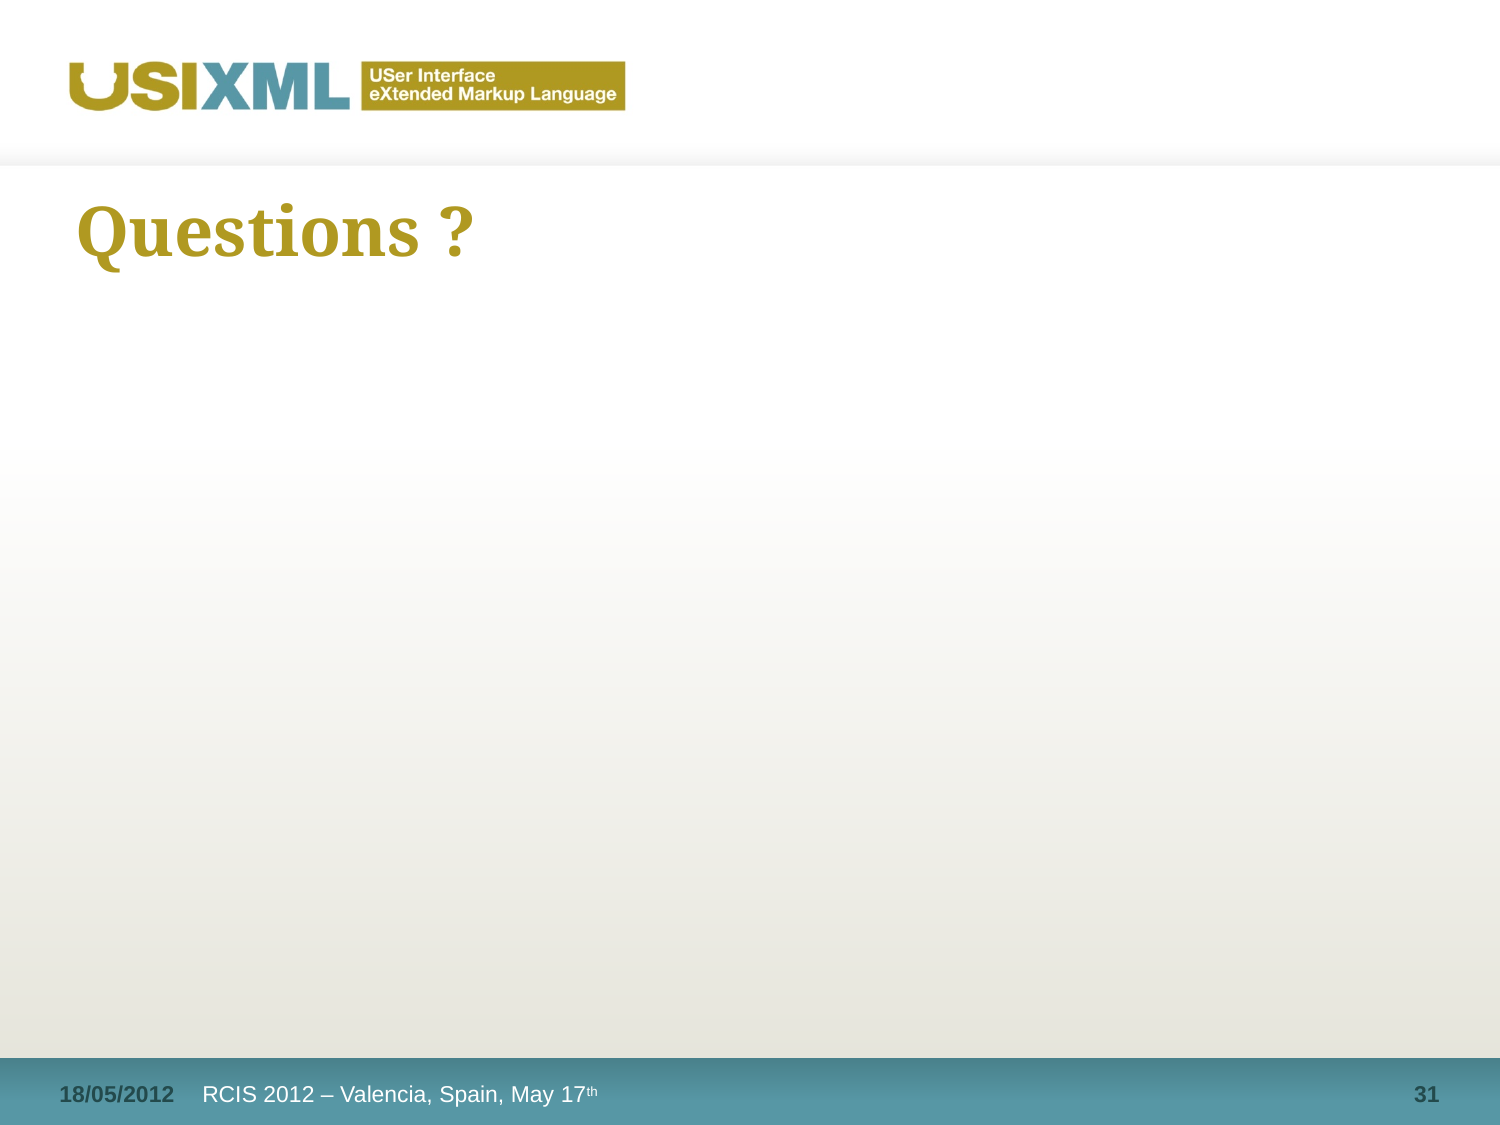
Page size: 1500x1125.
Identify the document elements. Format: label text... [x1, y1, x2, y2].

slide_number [41, 1062, 194, 1108]
slide_number 31 [1364, 1062, 1455, 1108]
title Questions ? [75, 160, 1425, 297]
picture [0, 0, 1500, 218]
footer RCIS 2012 – Valencia, Spain, May 17th [194, 1062, 1364, 1108]
